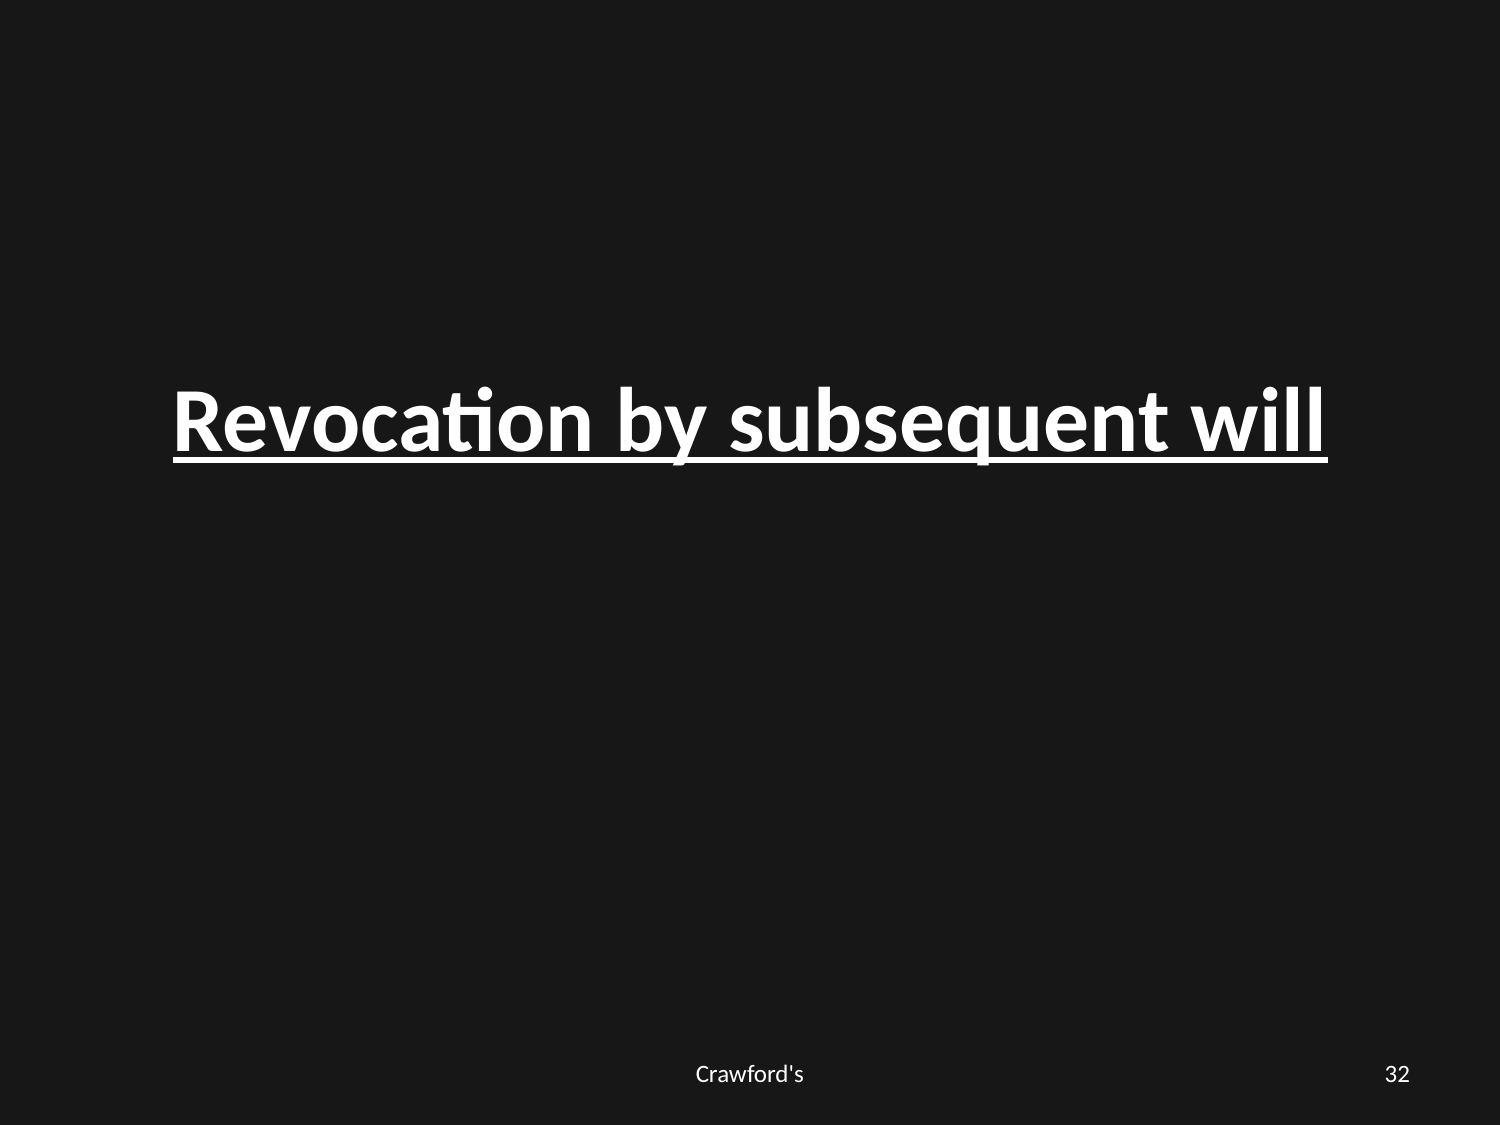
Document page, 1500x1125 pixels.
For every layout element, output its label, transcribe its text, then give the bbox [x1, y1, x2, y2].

slide_number 32 [1074, 1042, 1425, 1103]
footer Crawford's [512, 1042, 988, 1103]
title Revocation by subsequent will [112, 349, 1388, 591]
